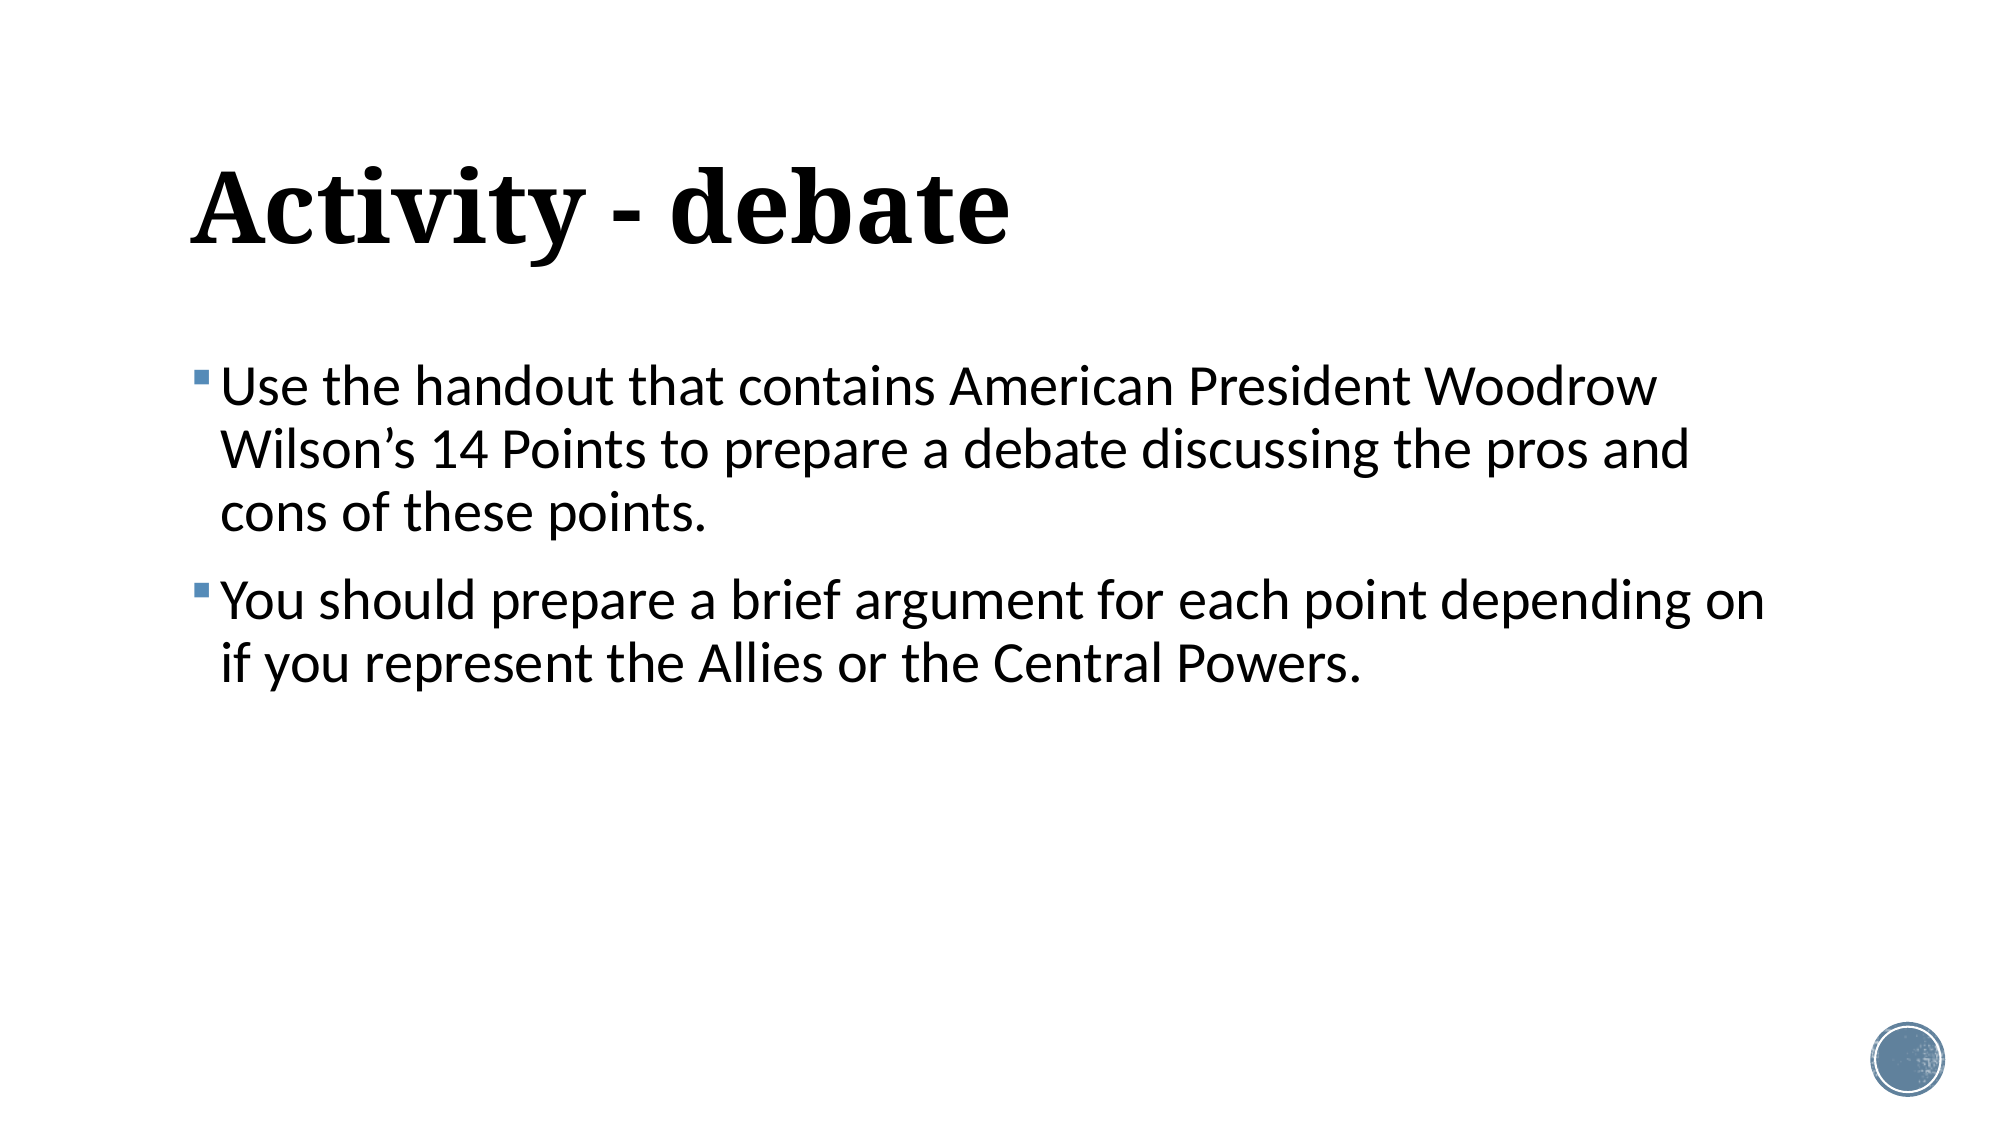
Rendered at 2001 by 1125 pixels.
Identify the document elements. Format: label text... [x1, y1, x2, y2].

title Activity - debate [175, 79, 1826, 344]
list Use the handout that contains American President Woodrow Wilson’s 14 Points to prepare a debate discussing the pros and cons of these points. You should prepare a brief argument for each point depending on if you represent the Allies or the Central Powers. [175, 348, 1826, 1013]
